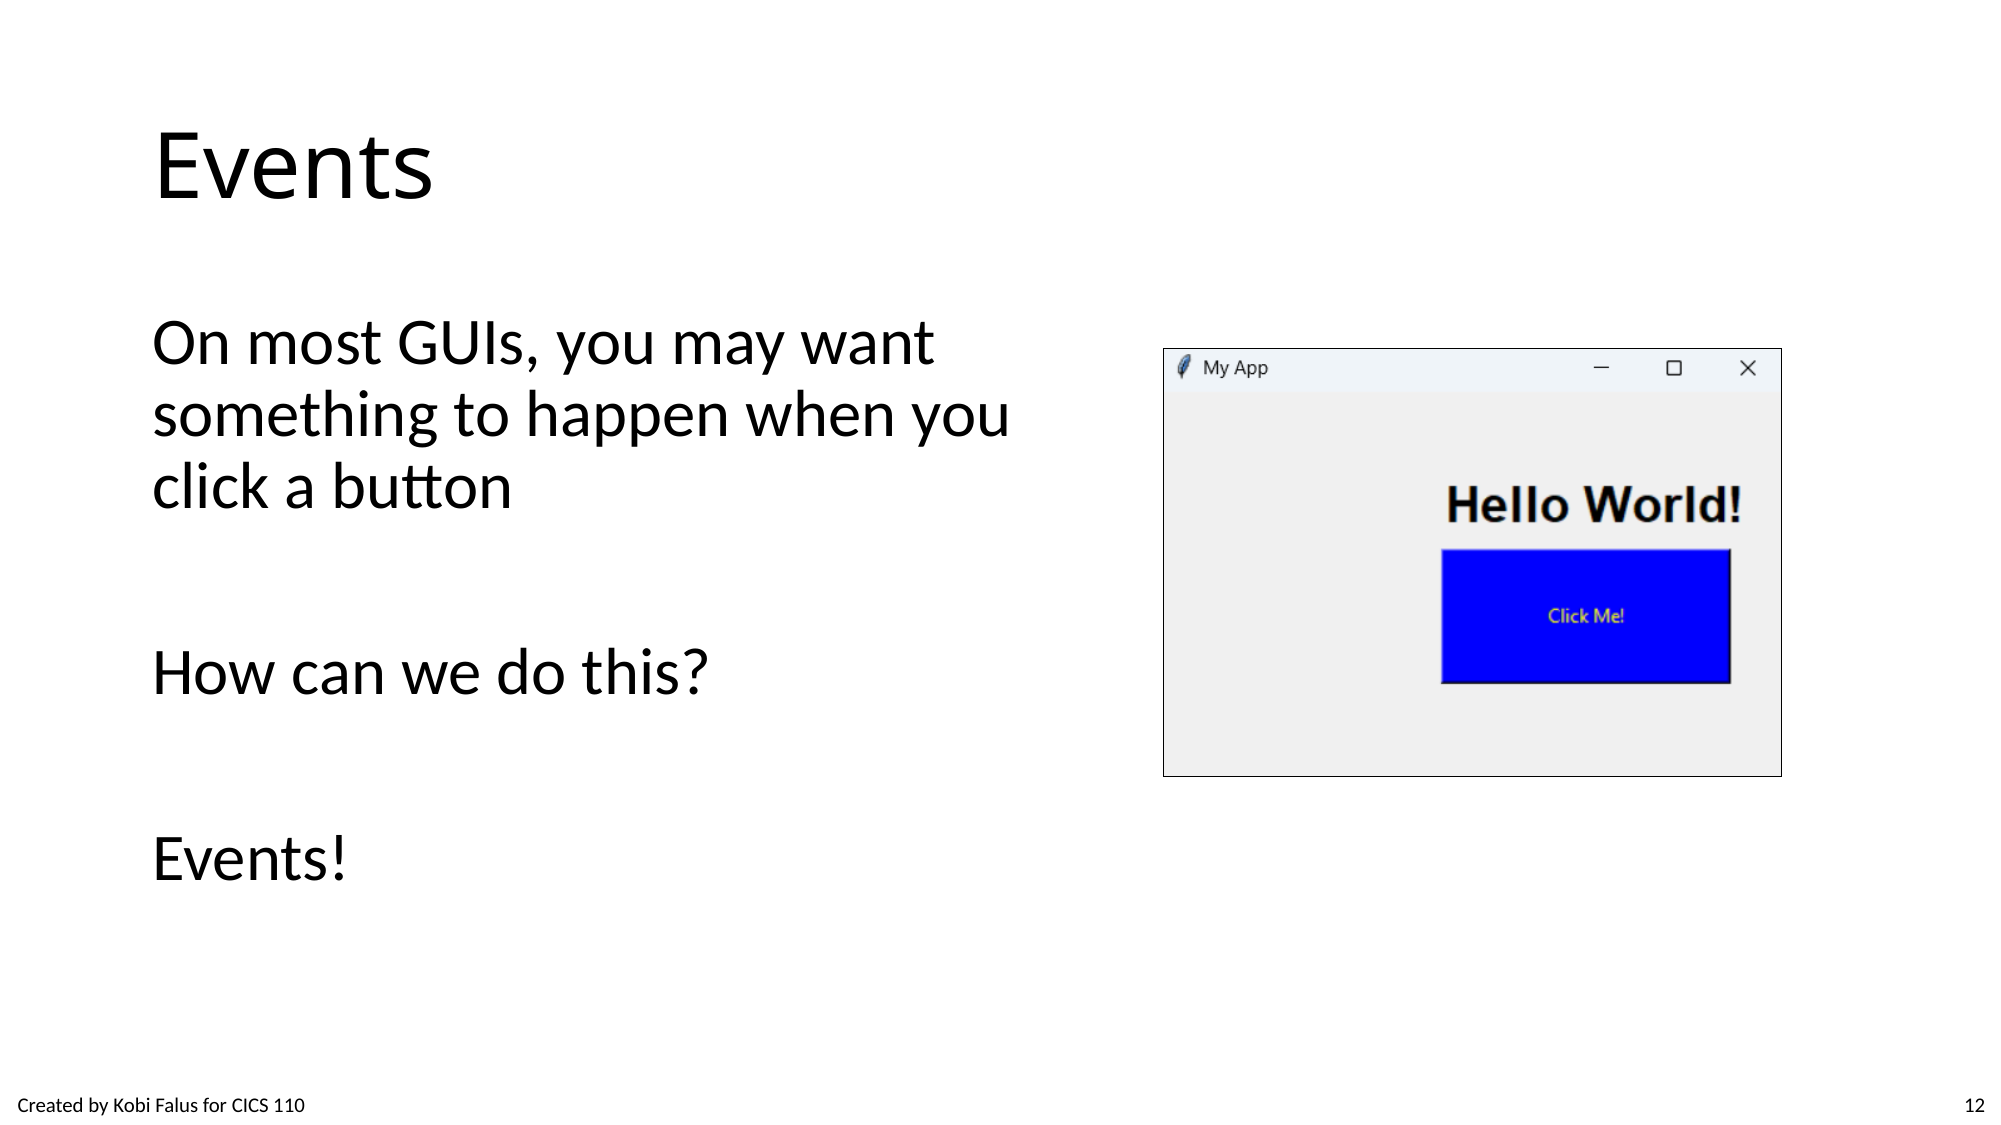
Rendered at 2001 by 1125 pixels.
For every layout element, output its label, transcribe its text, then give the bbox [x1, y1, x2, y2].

picture [1163, 348, 1782, 777]
list On most GUIs, you may want something to happen when you click a button How can we do this? Events! [137, 299, 1044, 1014]
title Events [137, 59, 1863, 278]
